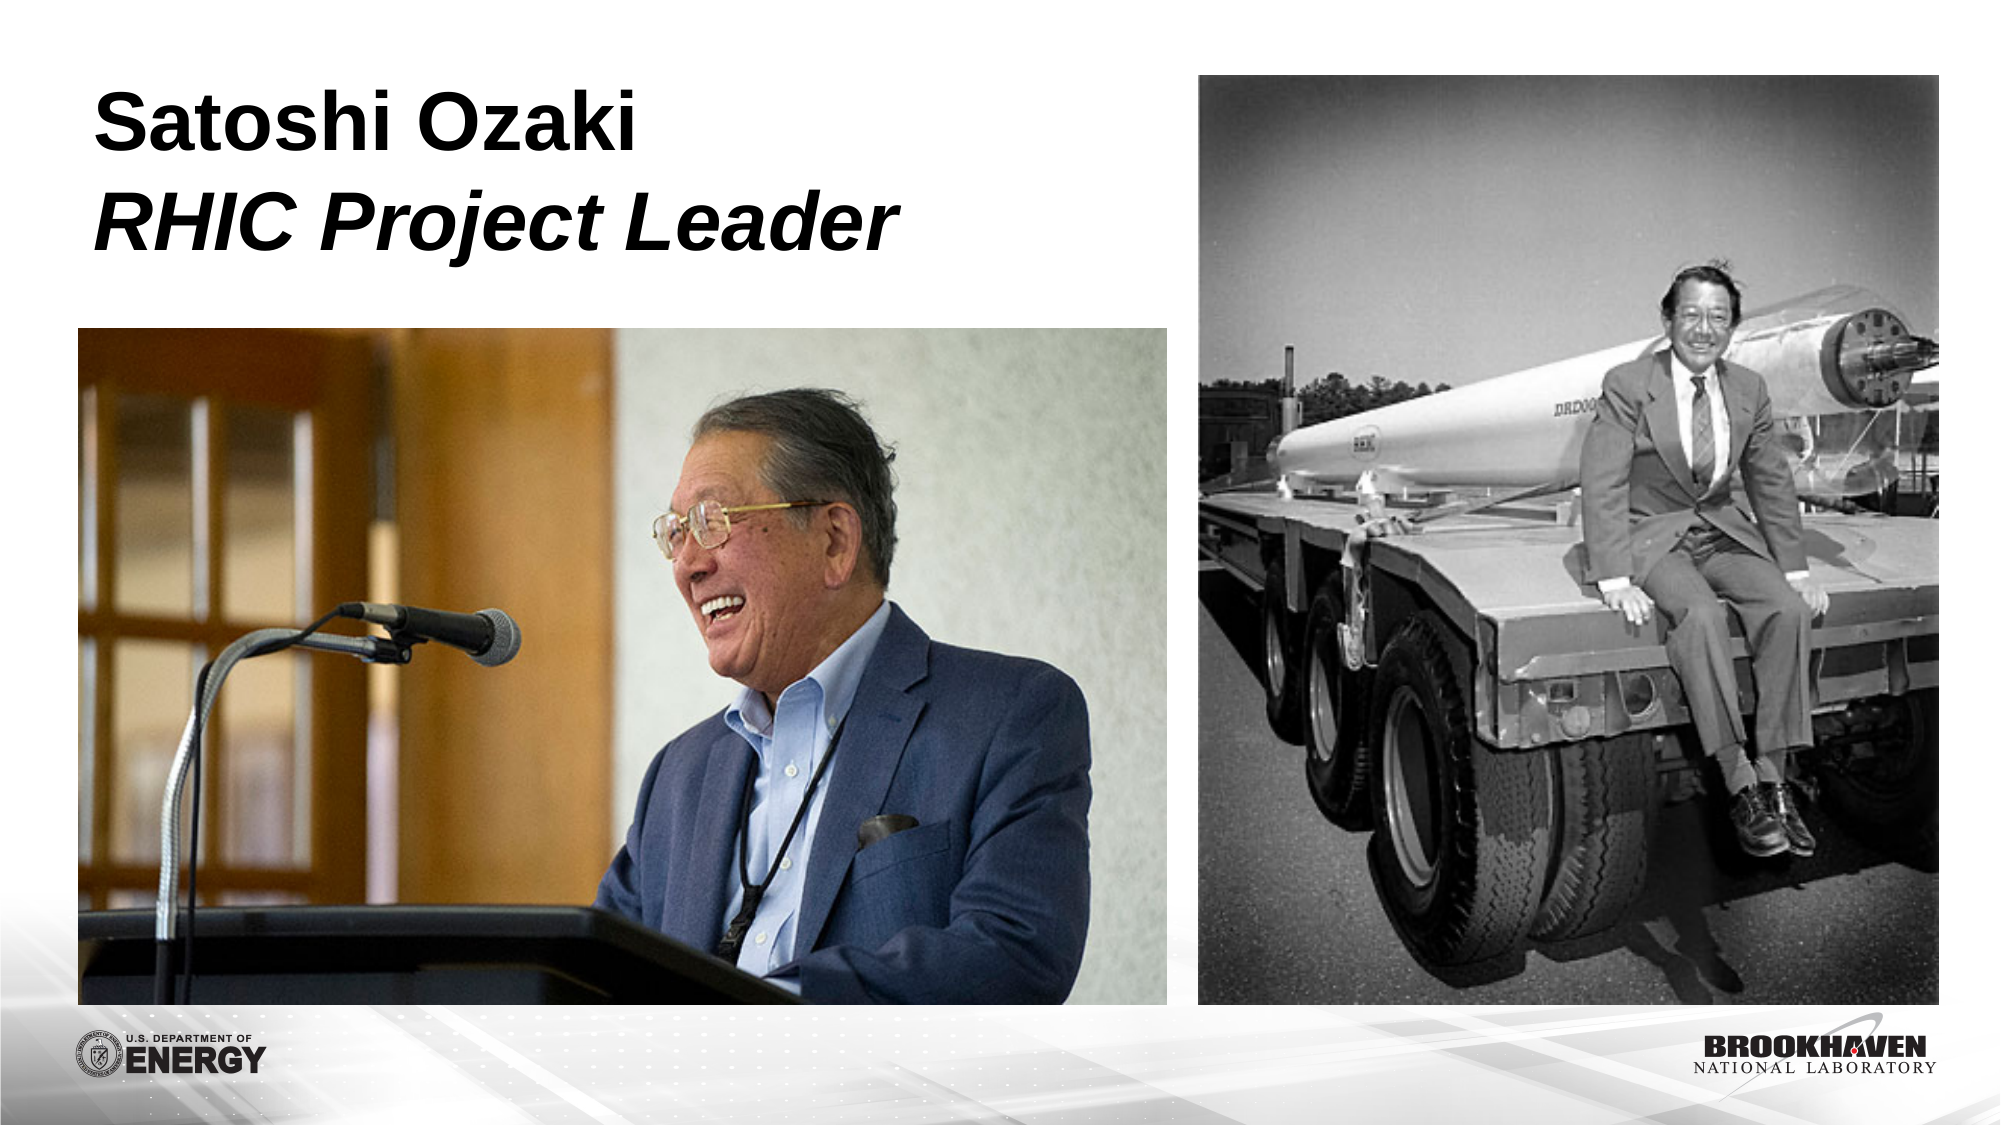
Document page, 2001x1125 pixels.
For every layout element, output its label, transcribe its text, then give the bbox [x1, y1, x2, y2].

picture [0, 0, 2001, 1125]
title Satoshi Ozaki RHIC Project Leader [78, 59, 1160, 278]
